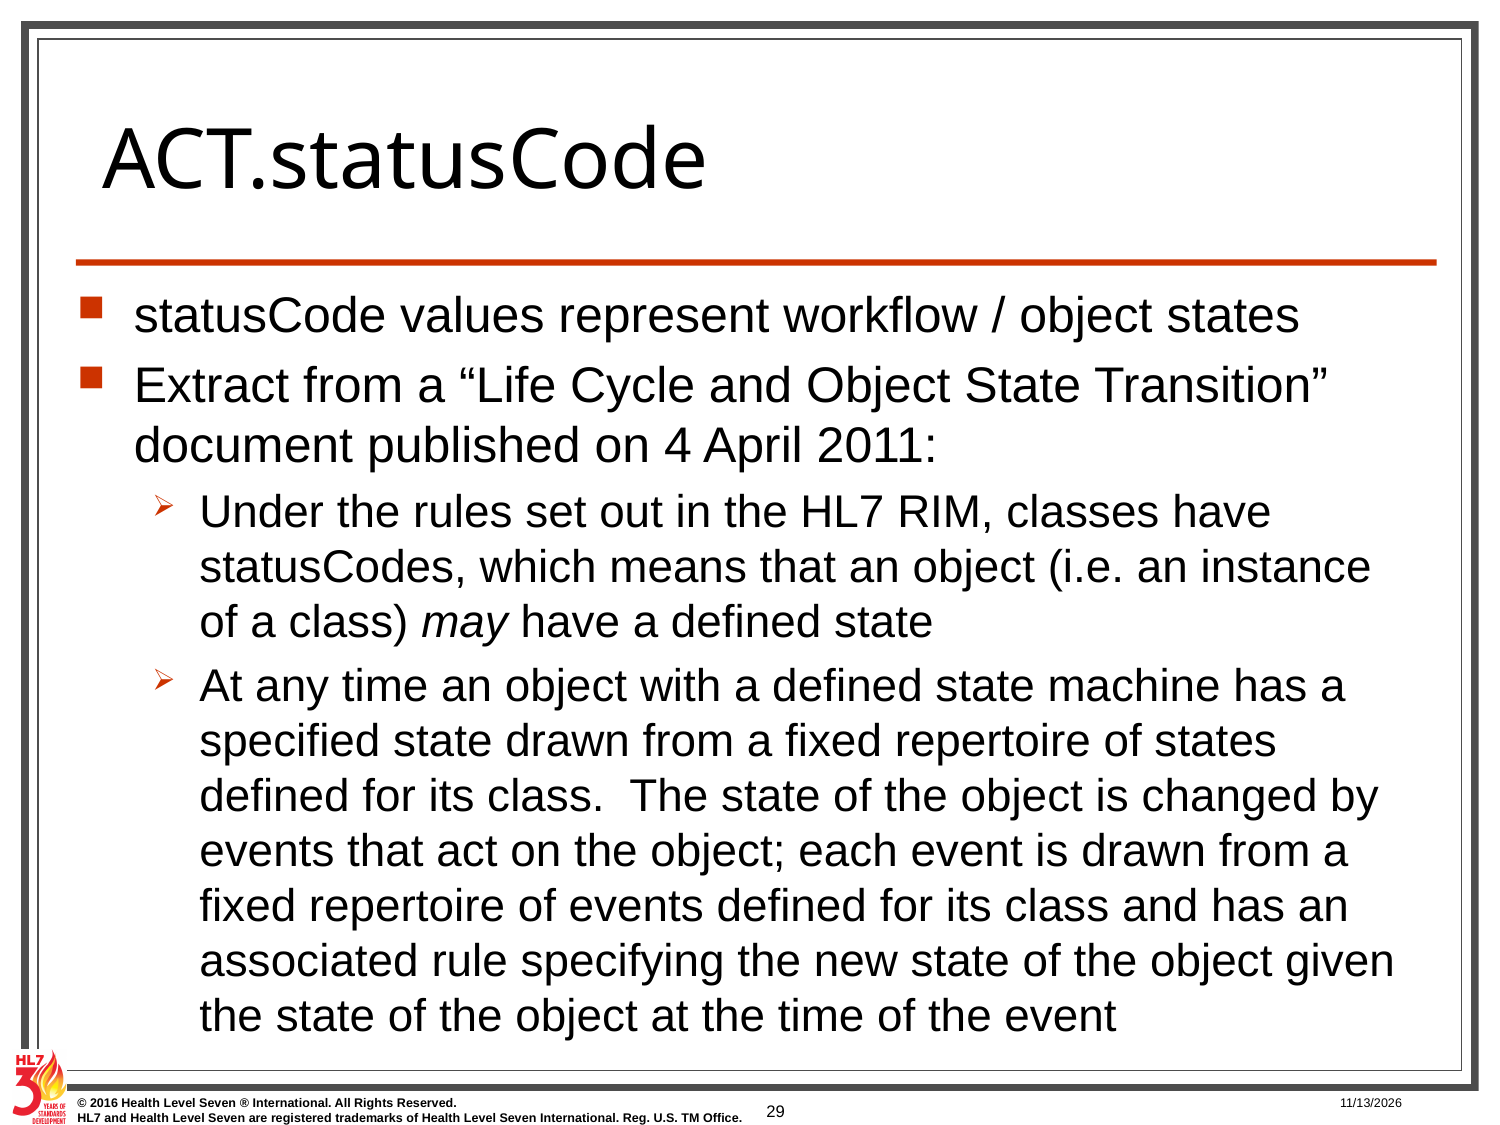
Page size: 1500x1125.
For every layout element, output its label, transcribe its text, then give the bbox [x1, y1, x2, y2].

title ACT.statusCode [87, 77, 1426, 213]
slide_number 29 [712, 1071, 801, 1125]
picture [12, 1049, 67, 1125]
list statusCode values represent workflow / object states Extract from a “Life Cycle and Object State Transition” document published on 4 April 2011: Under the rules set out in the HL7 RIM, classes have statusCodes, which means that an object (i.e. an instance of a class) may have a defined state At any time an object with a defined state machine has a specified state drawn from a fixed repertoire of states defined for its class. The state of the object is changed by events that act on the object; each event is drawn from a fixed repertoire of events defined for its class and has an associated rule specifying the new state of the object given the state of the object at the time of the event [62, 274, 1438, 1051]
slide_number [1324, 1087, 1463, 1113]
